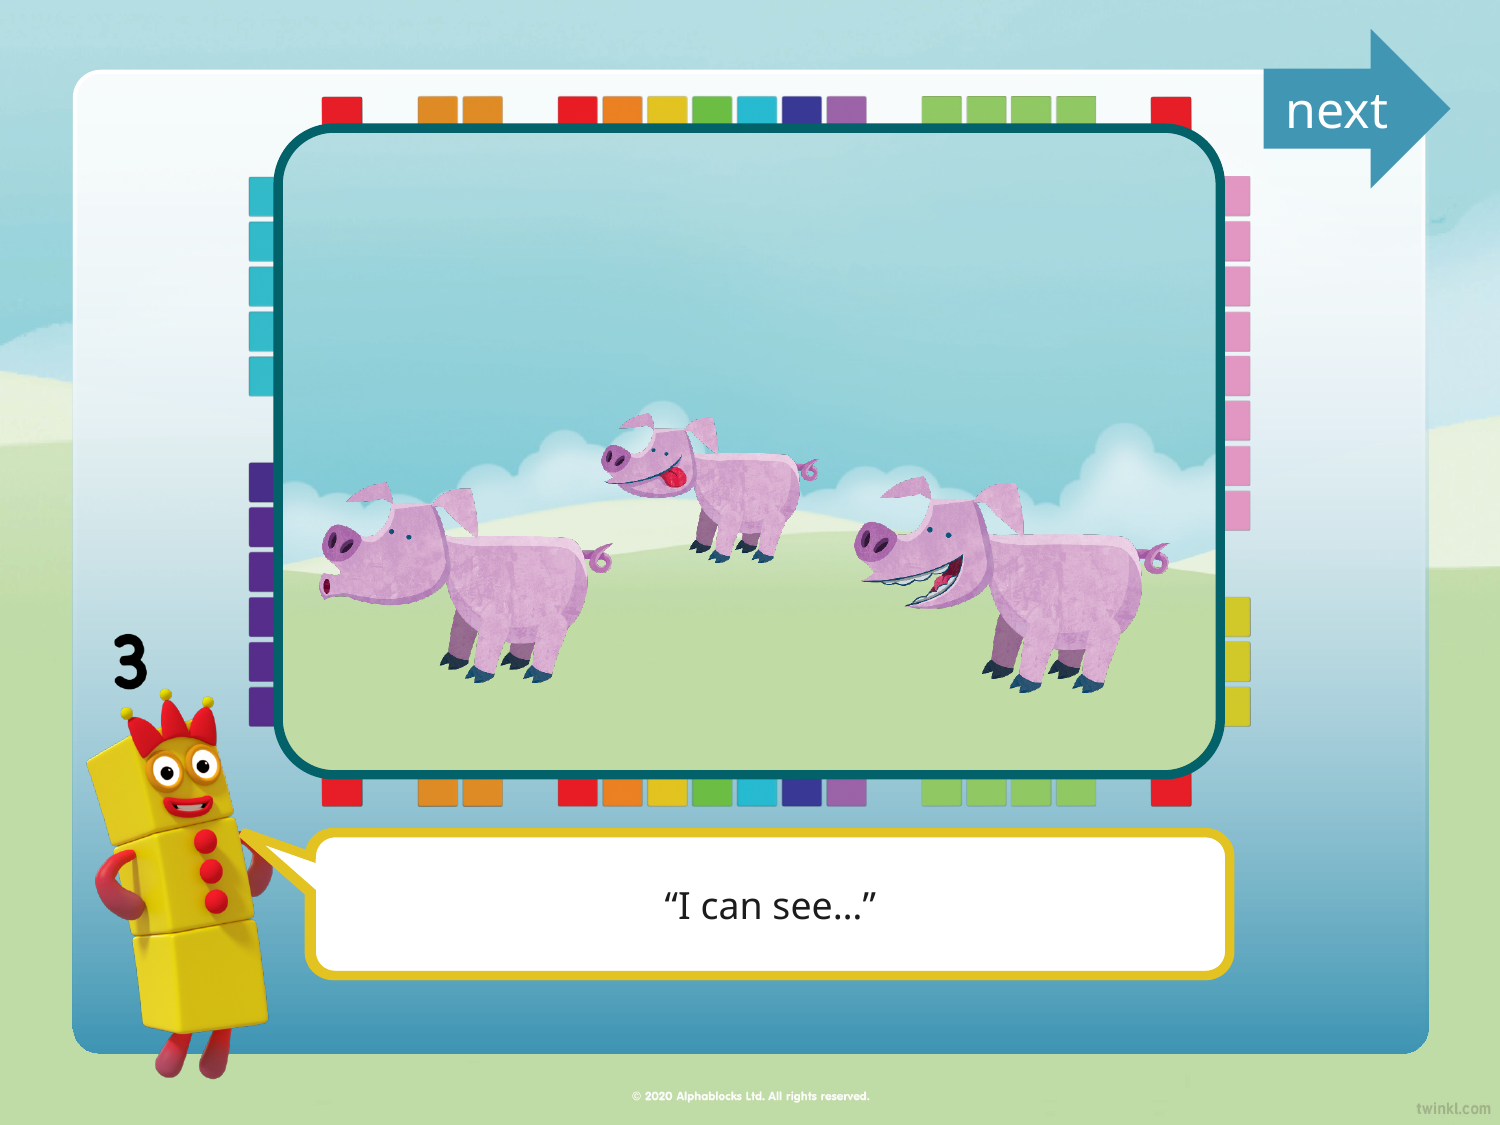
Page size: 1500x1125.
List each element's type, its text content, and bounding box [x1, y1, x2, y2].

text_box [321, 775, 1192, 810]
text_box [1221, 175, 1251, 727]
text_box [321, 95, 1192, 128]
text_box next [1262, 26, 1452, 191]
text_box “I can see…” [277, 831, 1231, 977]
text_box [71, 73, 1430, 1055]
picture [0, 0, 1500, 1125]
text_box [248, 175, 278, 727]
